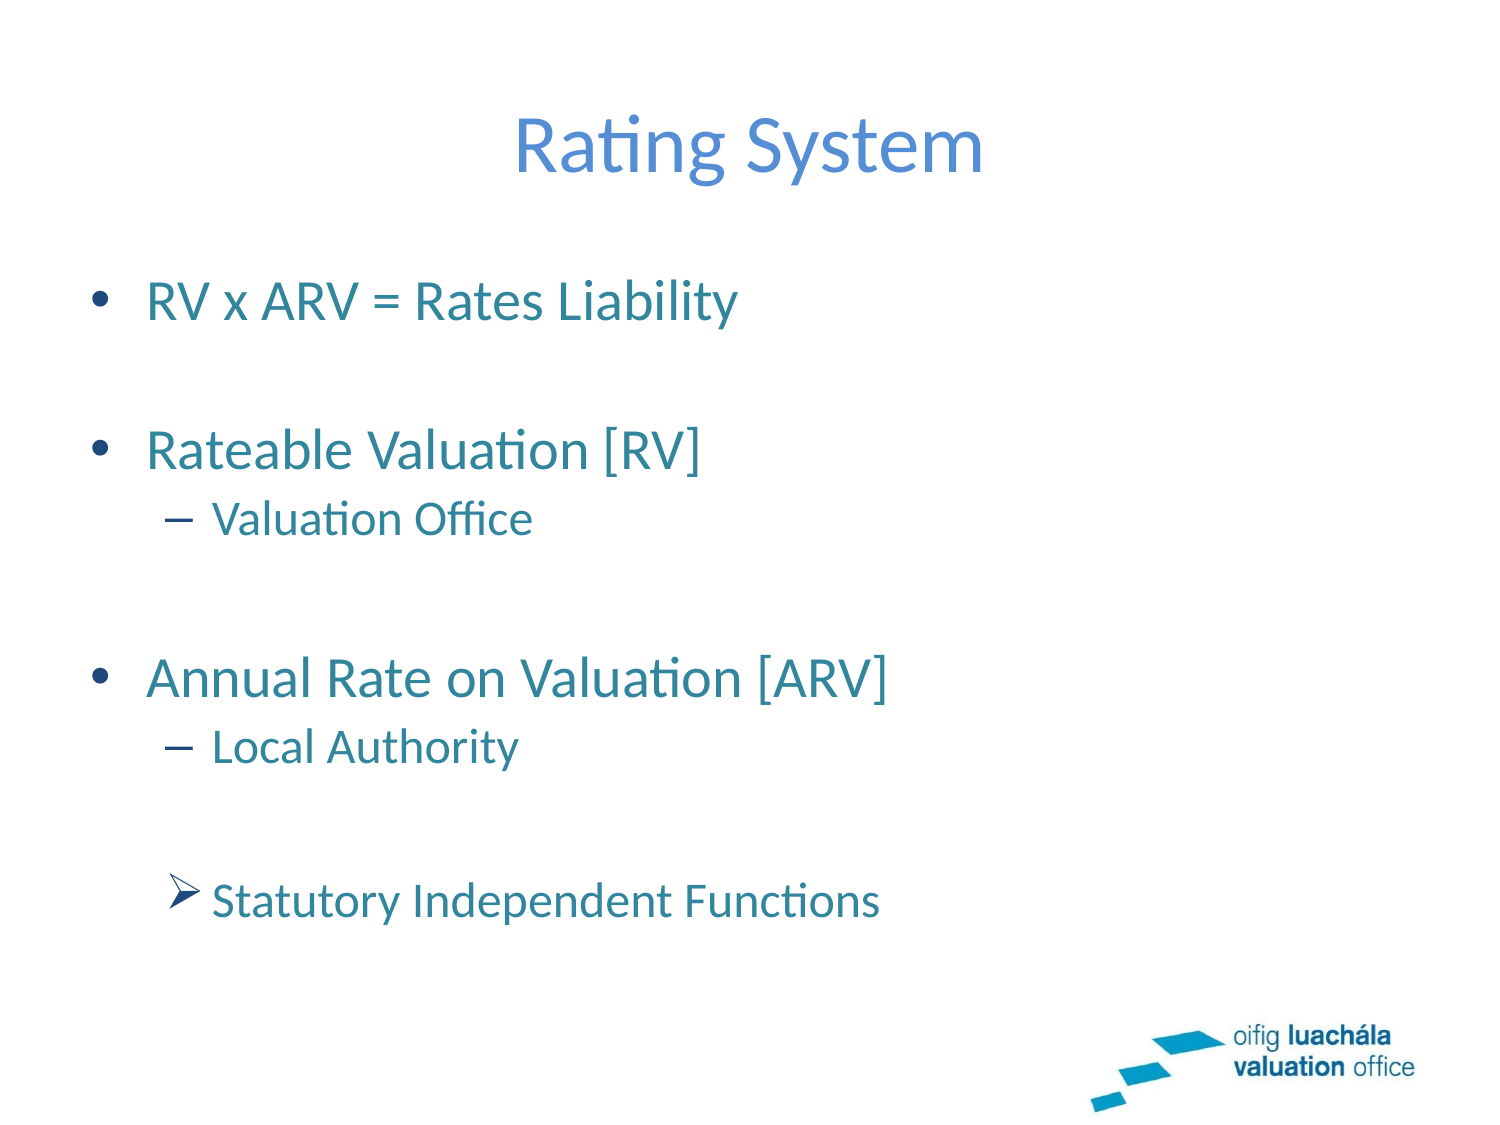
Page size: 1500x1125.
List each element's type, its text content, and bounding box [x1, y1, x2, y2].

picture [1080, 1005, 1424, 1125]
title Rating System [75, 45, 1425, 233]
list RV x ARV = Rates Liability Rateable Valuation [RV] Valuation Office Annual Rate on Valuation [ARV] Local Authority Statutory Independent Functions [75, 262, 1425, 1005]
